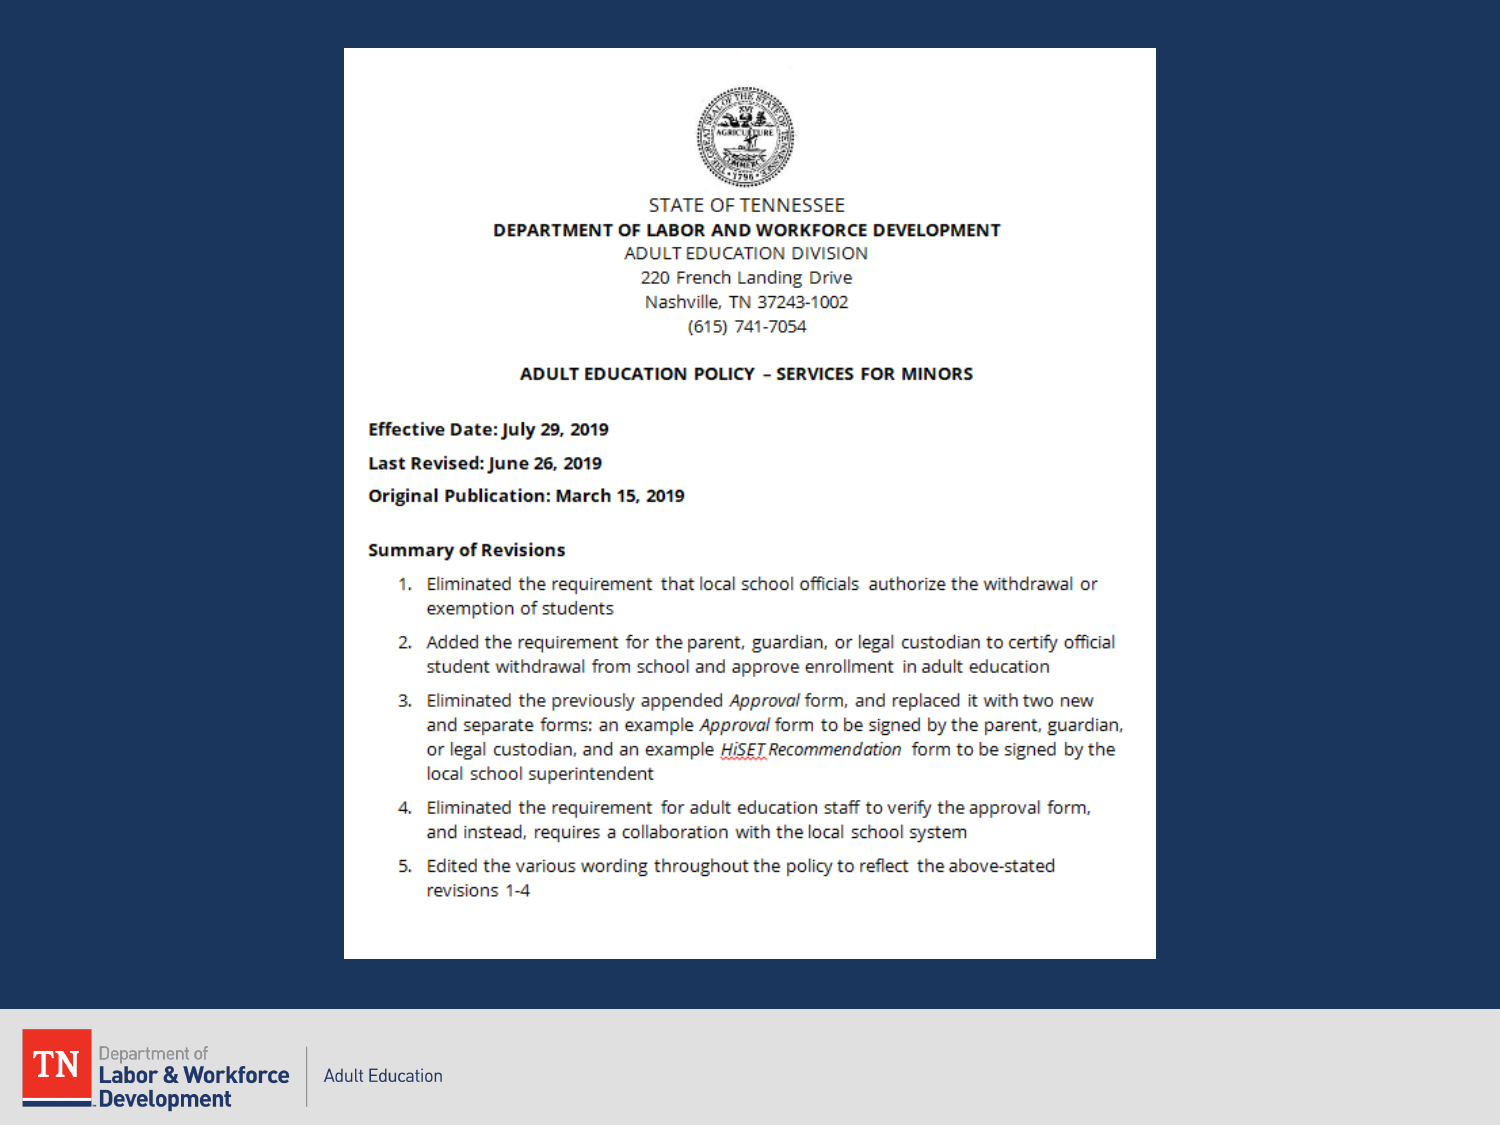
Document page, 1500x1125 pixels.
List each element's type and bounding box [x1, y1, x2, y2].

picture [343, 47, 1156, 959]
picture [11, 1012, 474, 1125]
